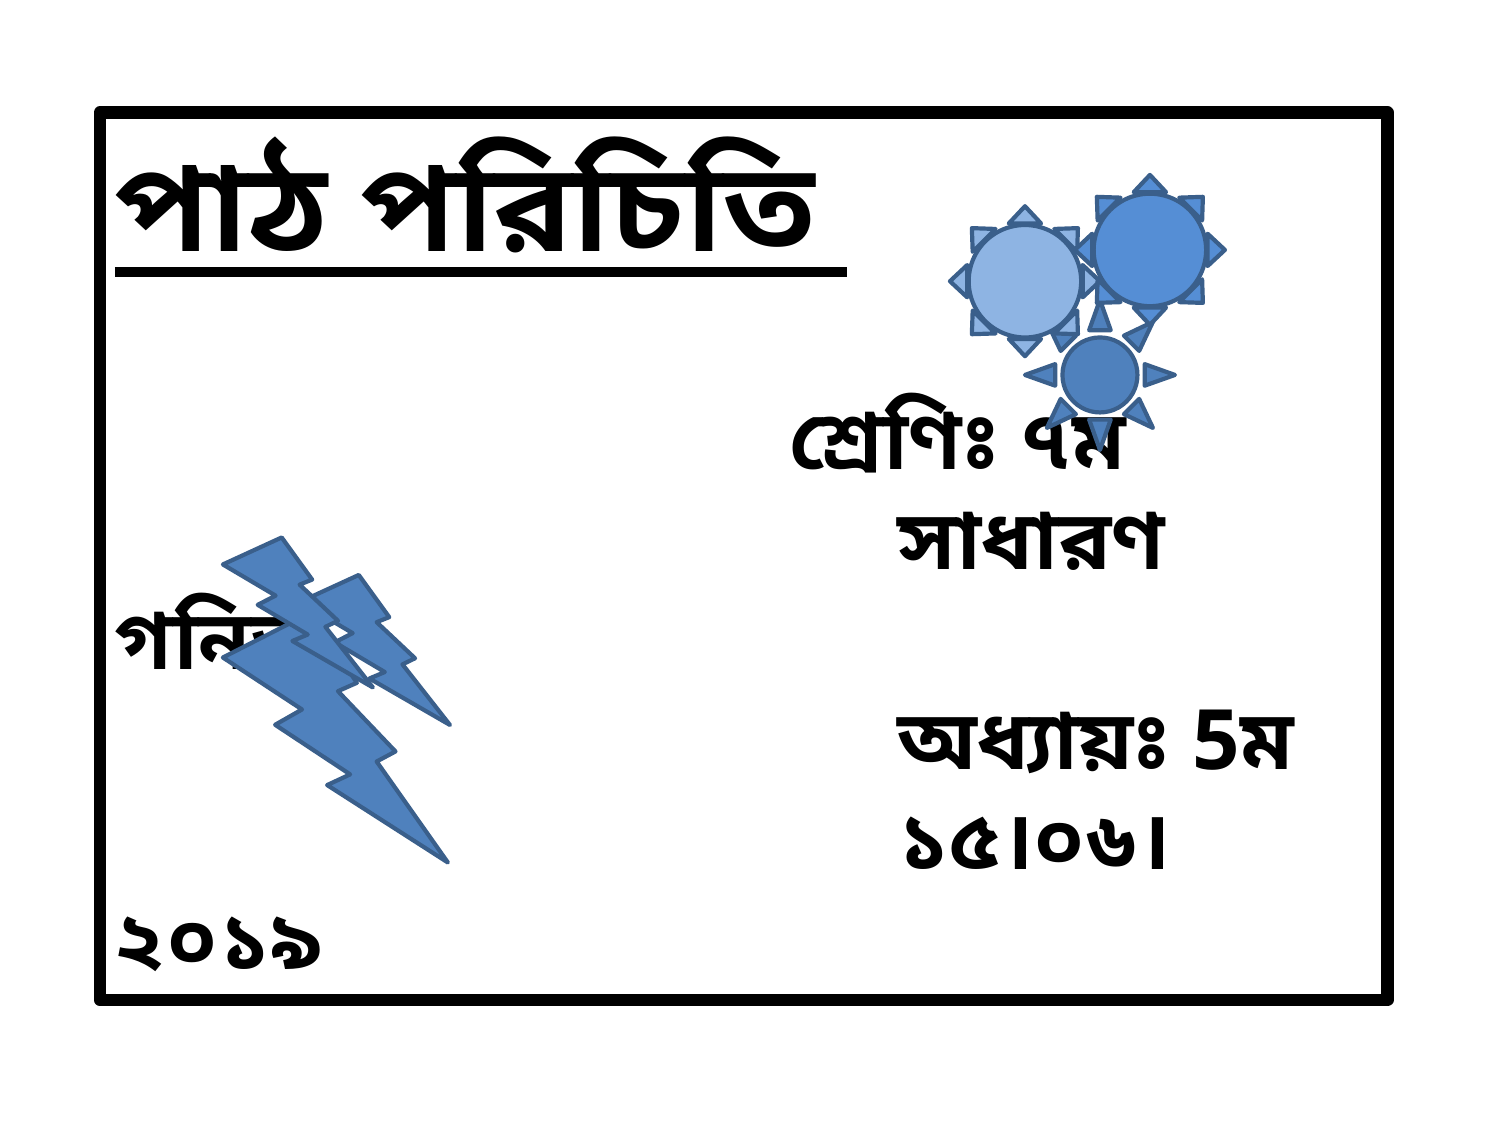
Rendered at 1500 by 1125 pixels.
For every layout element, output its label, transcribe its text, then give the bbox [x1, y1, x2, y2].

text_box [1044, 396, 1078, 430]
text_box [1060, 335, 1140, 415]
text_box [1087, 305, 1113, 333]
text_box [1087, 417, 1113, 453]
text_box [1142, 362, 1178, 388]
text_box [947, 204, 1097, 359]
text_box [1050, 334, 1078, 353]
text_box [1022, 362, 1058, 388]
text_box [220, 623, 450, 865]
text_box [1121, 396, 1155, 430]
text_box [1121, 323, 1155, 353]
title পাঠ পরিচিতি শ্রেণিঃ ৭ম সাধারণ গনিত অধ্যায়ঃ 5ম ১৫।০৬।২০১৯ [99, 112, 1388, 1000]
text_box [1072, 172, 1228, 328]
text_box [313, 573, 452, 727]
text_box [220, 535, 375, 690]
